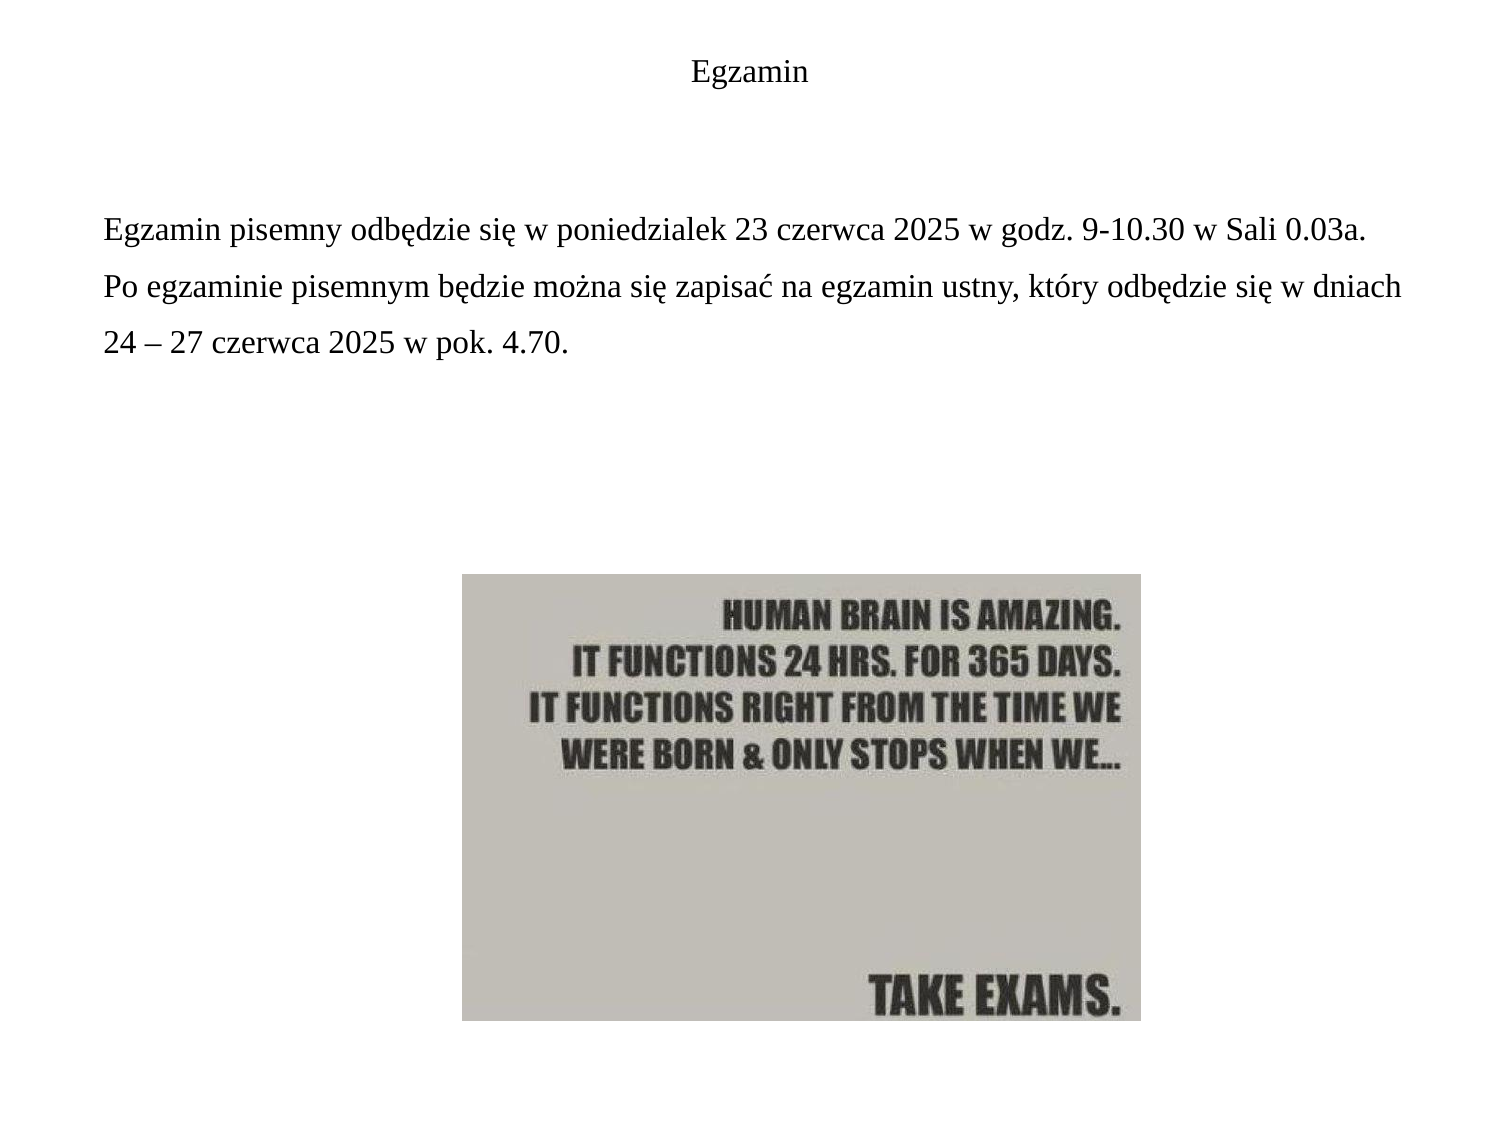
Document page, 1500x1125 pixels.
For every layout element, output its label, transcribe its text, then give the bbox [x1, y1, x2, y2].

text_box Egzamin pisemny odbędzie się w poniedzialek 23 czerwca 2025 w godz. 9-10.30 w Sali 0.03a. Po egzaminie pisemnym będzie można się zapisać na egzamin ustny, który odbędzie się w dniach 24 – 27 czerwca 2025 w pok. 4.70. [88, 199, 1447, 368]
picture [462, 574, 1141, 1021]
title Egzamin [437, 24, 1063, 113]
